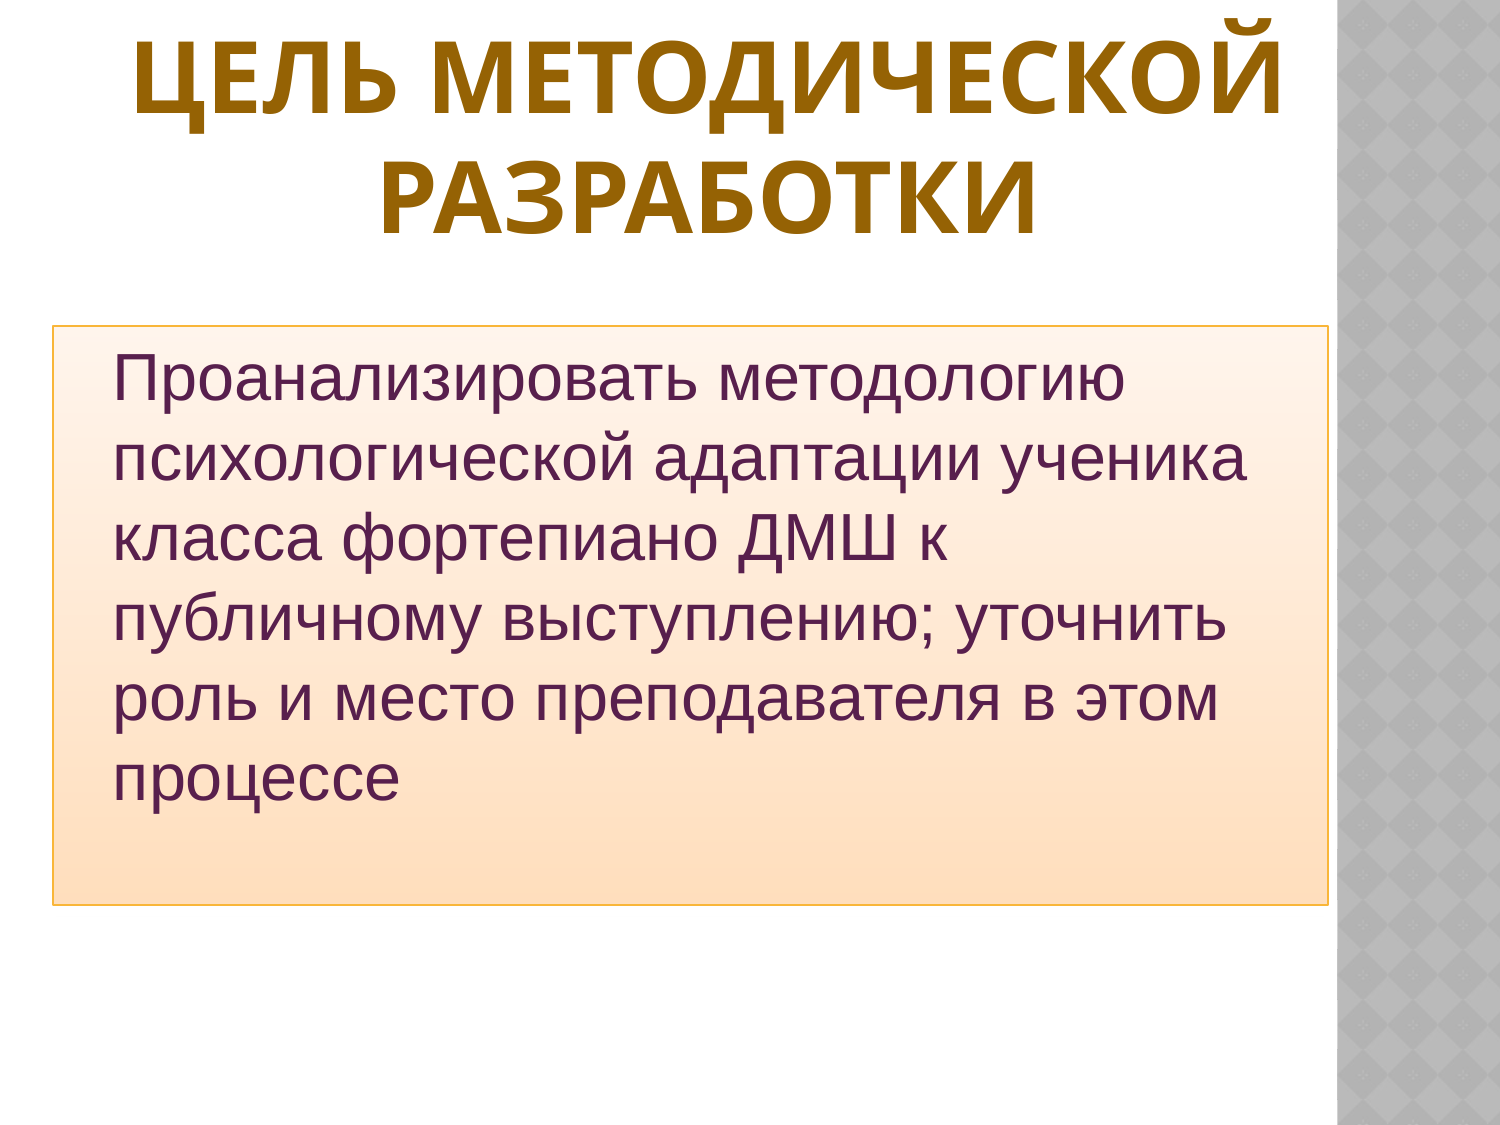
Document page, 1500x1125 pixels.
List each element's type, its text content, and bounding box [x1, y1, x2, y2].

title Цель методической разработки [41, 66, 1377, 254]
list Проанализировать методологию психологической адаптации ученика класса фортепиано ДМШ к публичному выступлению; уточнить роль и место преподавателя в этом процессе [52, 325, 1329, 906]
